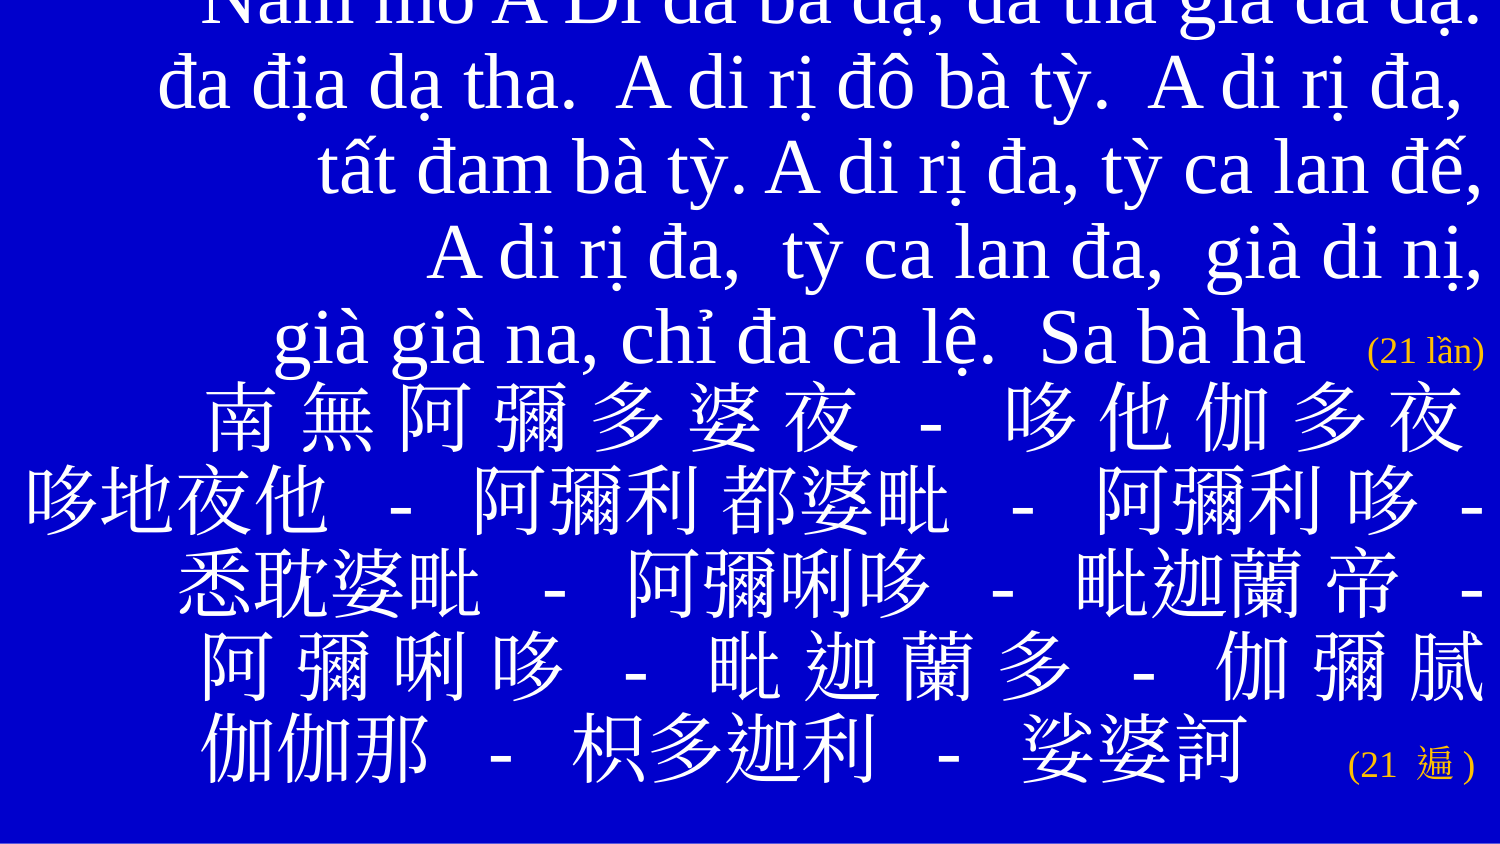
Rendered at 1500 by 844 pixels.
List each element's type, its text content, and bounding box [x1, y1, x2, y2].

list Nam mô A Di đa bà dạ, đa tha già đa dạ. đa địa dạ tha. A di rị đô bà tỳ. A di rị đa, tất đam bà tỳ. A di rị đa, tỳ ca lan đế, A di rị đa, tỳ ca lan đa, già di nị, già già na, chỉ đa ca lệ. Sa bà ha (21 lần) 南 無 阿 彌 多 婆 夜 - 哆 他 伽 多 夜 哆地夜他 - 阿彌利 都婆毗 - 阿彌利 哆 - 悉耽婆毗 - 阿彌唎哆 - 毗迦蘭 帝 - 阿 彌 唎 哆 - 毗 迦 蘭 多 - 伽 彌 腻 伽伽那 - 枳多迦利 - 娑婆訶 (21 遍) [0, 0, 1500, 844]
